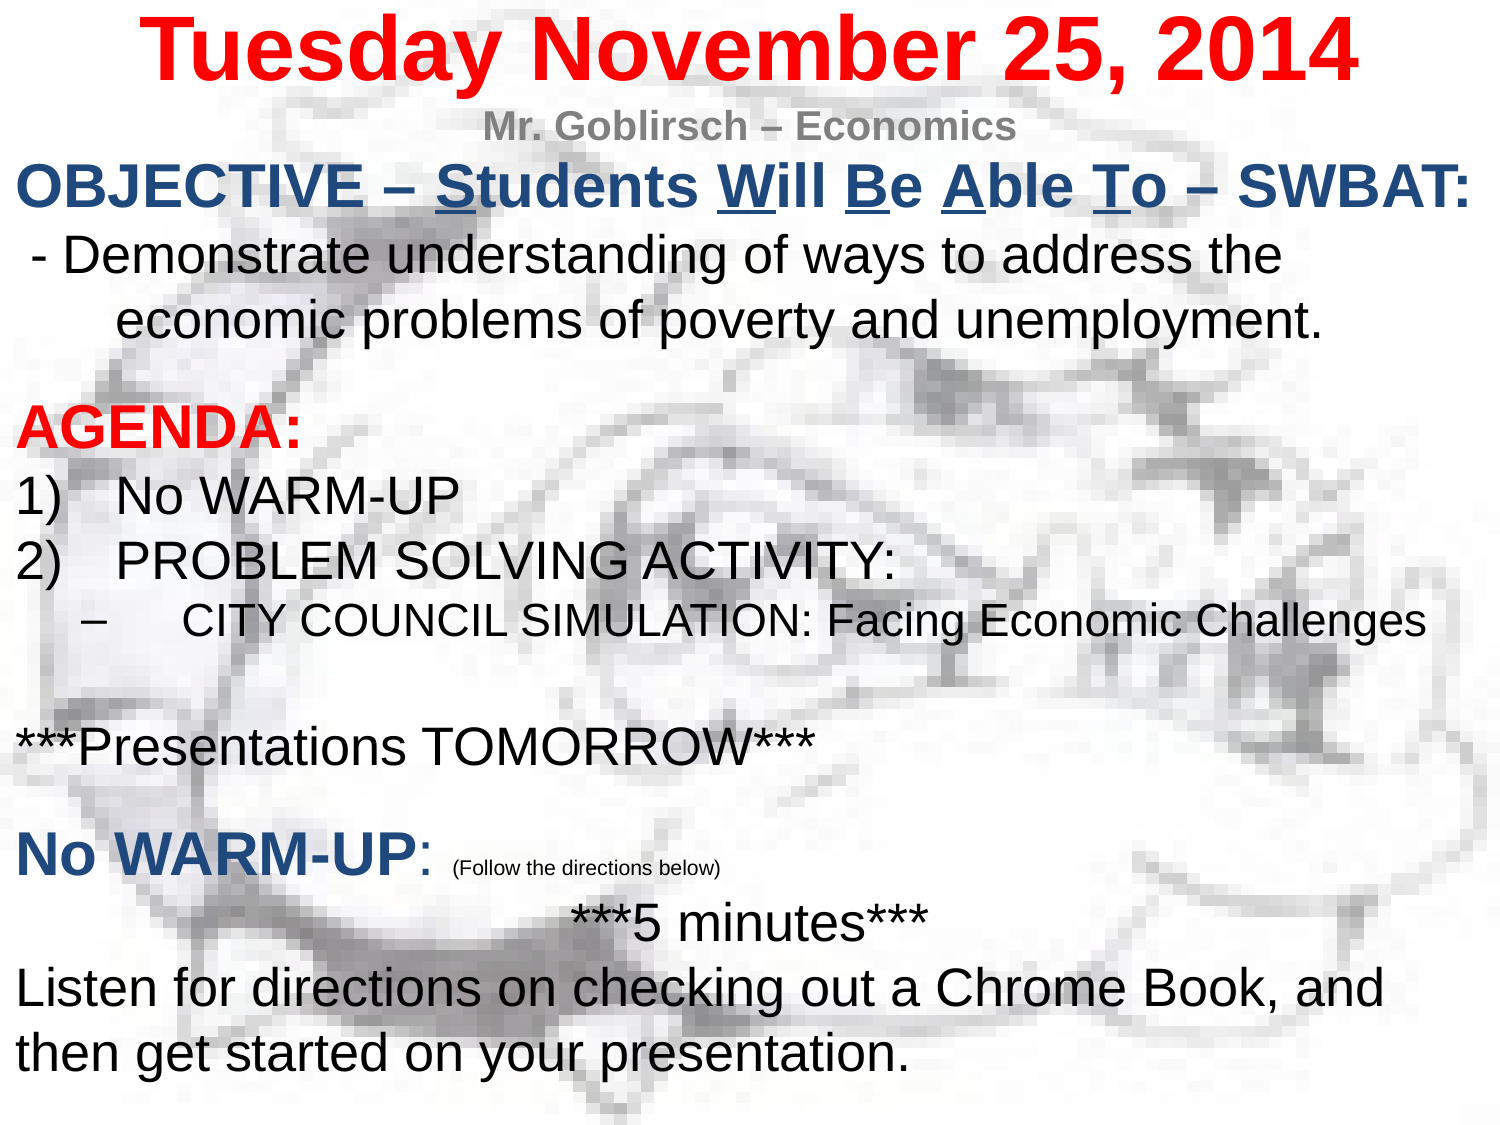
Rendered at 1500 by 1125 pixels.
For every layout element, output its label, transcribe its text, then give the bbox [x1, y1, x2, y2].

title Tuesday November 25, 2014 Mr. Goblirsch – Economics [0, 0, 1500, 137]
list OBJECTIVE – Students Will Be Able To – SWBAT: - Demonstrate understanding of ways to address the economic problems of poverty and unemployment. AGENDA: No WARM-UP PROBLEM SOLVING ACTIVITY: CITY COUNCIL SIMULATION: Facing Economic Challenges ***Presentations TOMORROW*** No WARM-UP: (Follow the directions below) ***5 minutes*** Listen for directions on checking out a Chrome Book, and then get started on your presentation. [0, 137, 1500, 1125]
